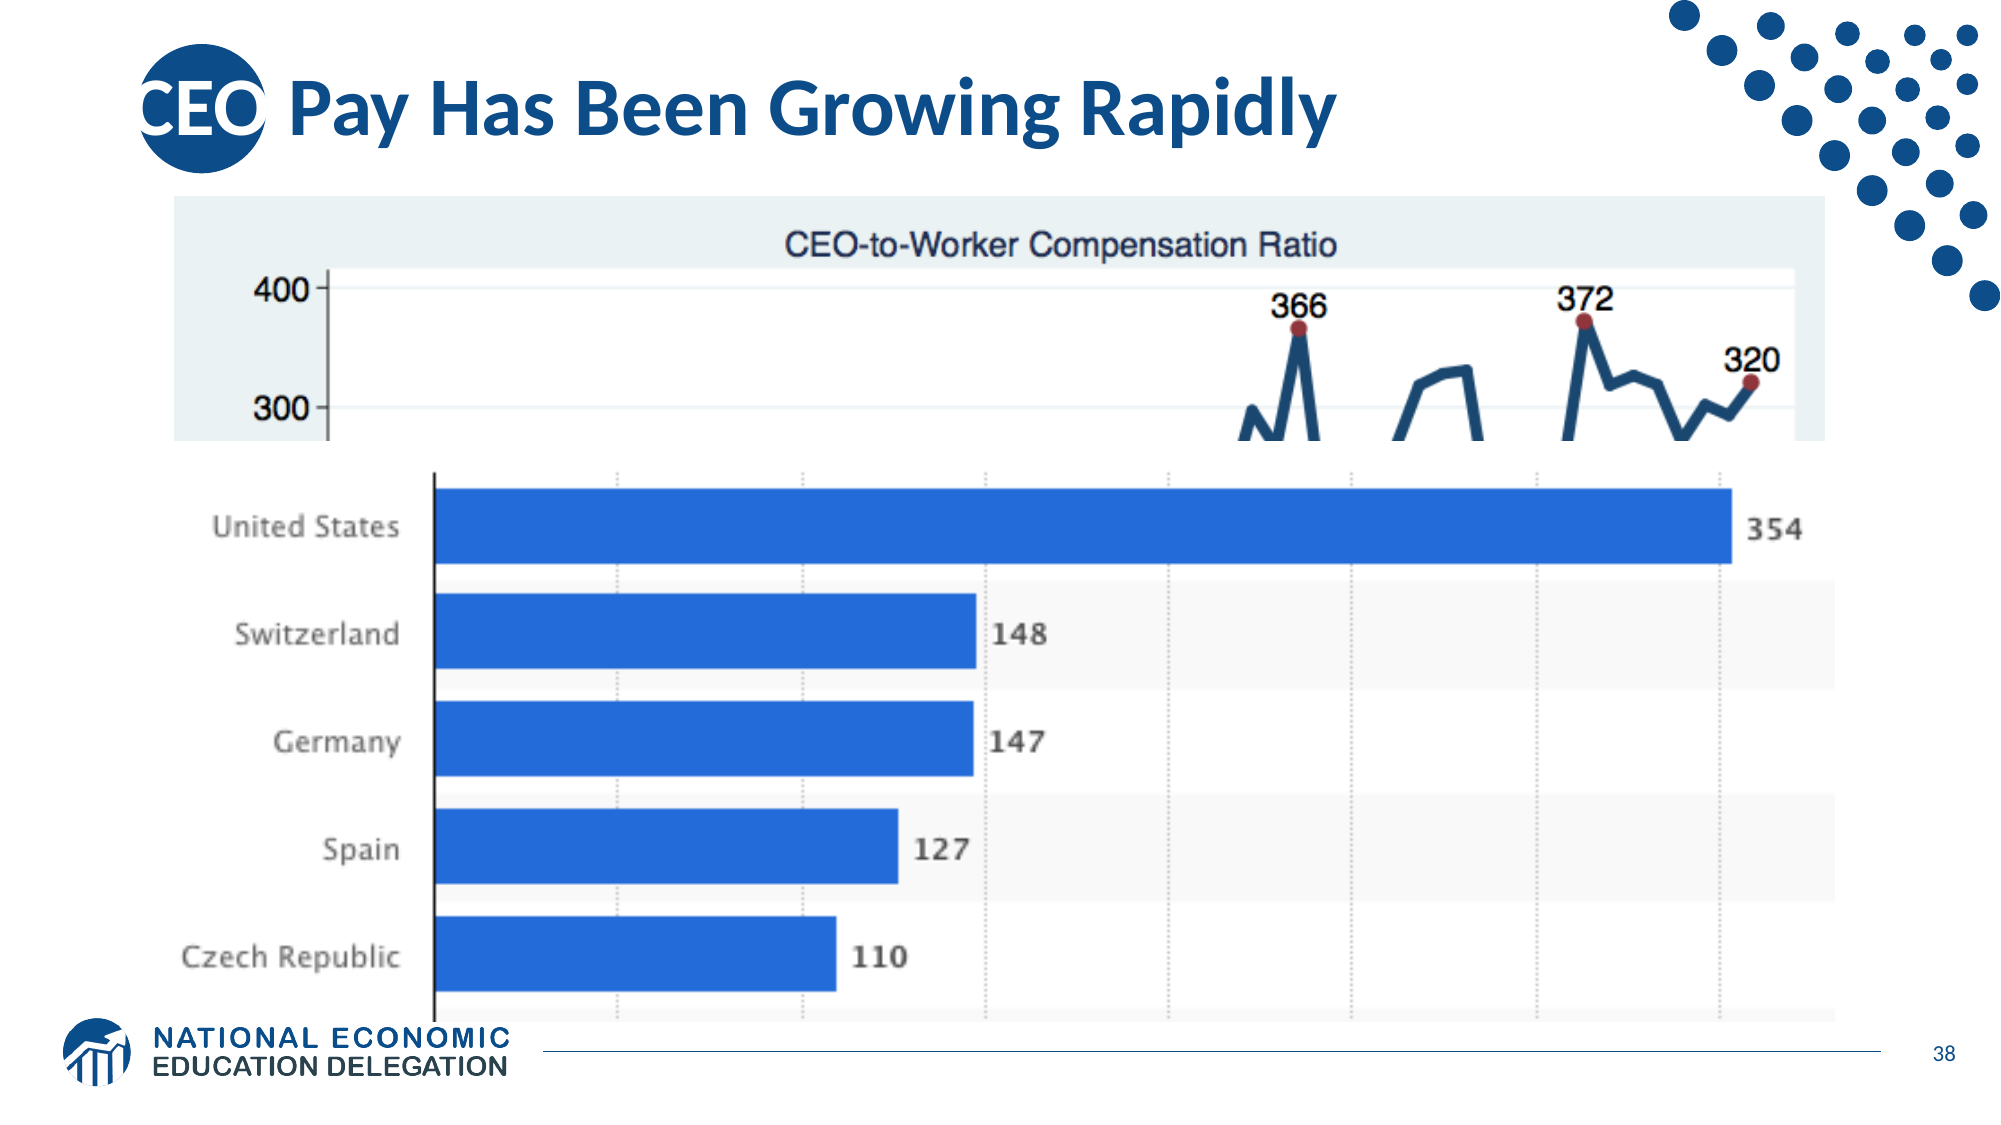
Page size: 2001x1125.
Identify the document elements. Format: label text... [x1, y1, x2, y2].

title CEO Pay Has Been Growing Rapidly [97, 0, 1822, 218]
picture [55, 196, 1835, 1091]
slide_number 38 [1521, 1022, 1972, 1082]
